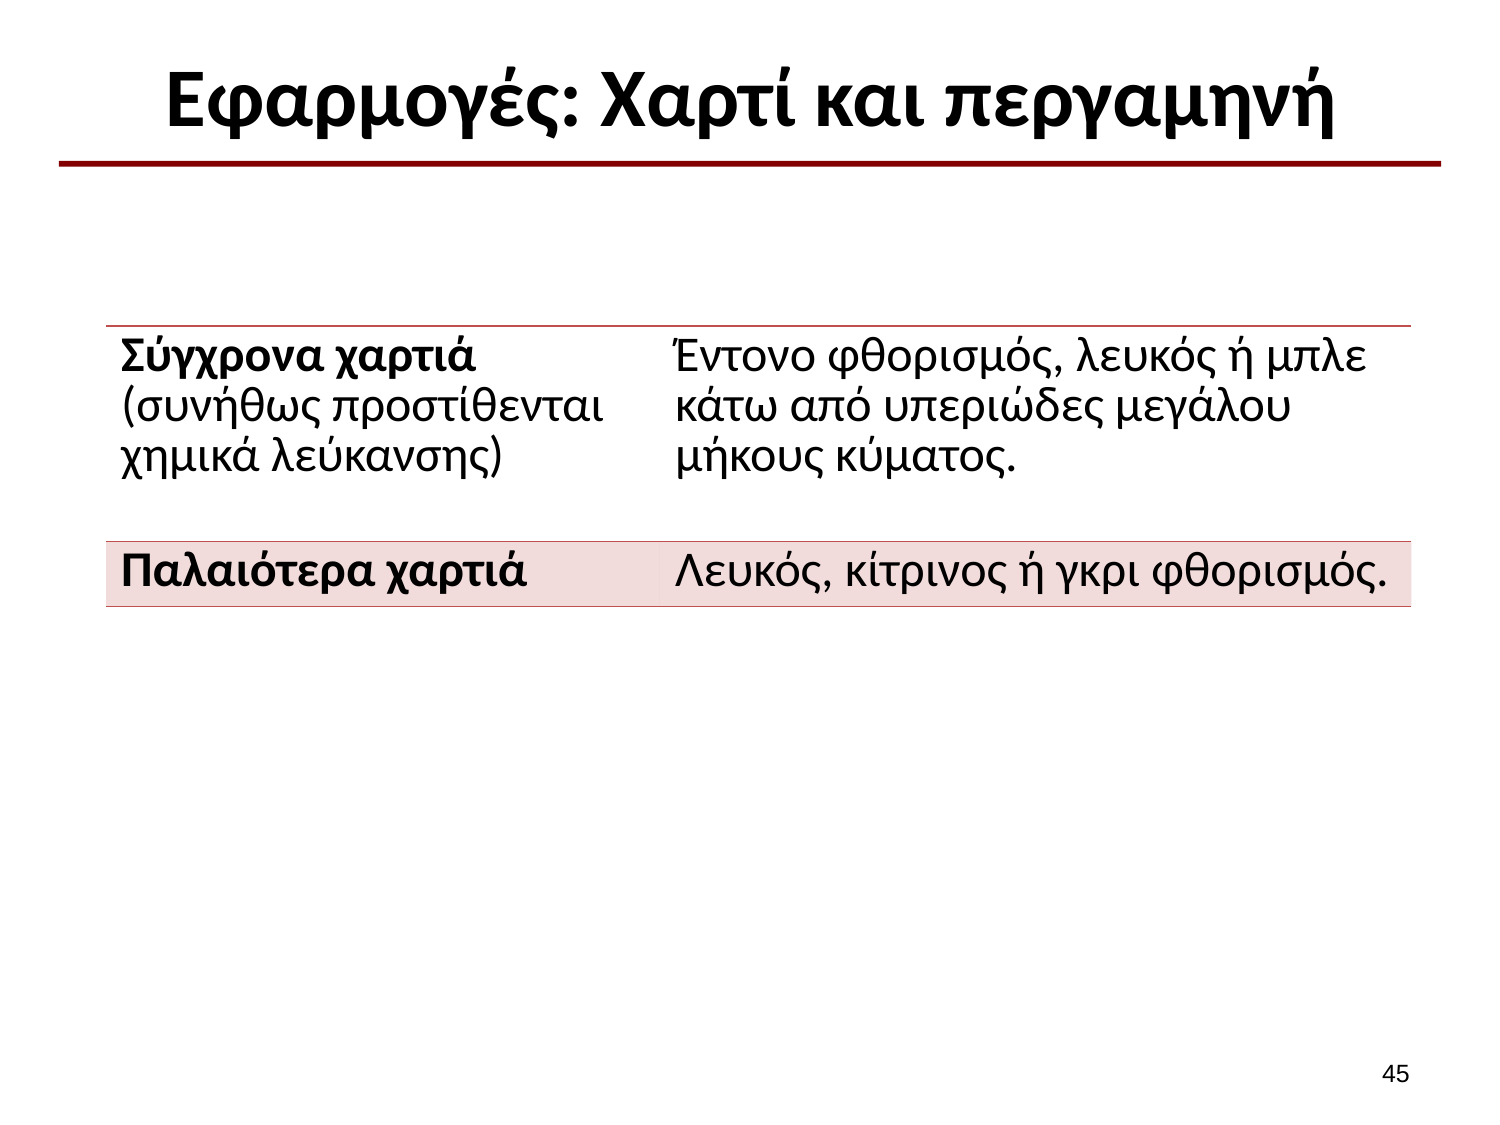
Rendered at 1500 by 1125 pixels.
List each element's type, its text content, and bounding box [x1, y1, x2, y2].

title Εφαρμογές: Χαρτί και περγαμηνή [76, 19, 1427, 159]
table_header Σύγχρονα χαρτιά (συνήθως προστίθενται χημικά λεύκανσης) [106, 327, 660, 541]
table_cell Παλαιότερα χαρτιά [106, 542, 660, 606]
text_box [57, 159, 1443, 169]
table_header Έντονο φθορισμός, λευκός ή μπλε κάτω από υπεριώδες μεγάλου μήκους κύματος. [660, 327, 1411, 541]
slide_number 44 [1074, 1042, 1425, 1103]
table_cell Λευκός, κίτρινος ή γκρι φθορισμός. [660, 542, 1411, 606]
